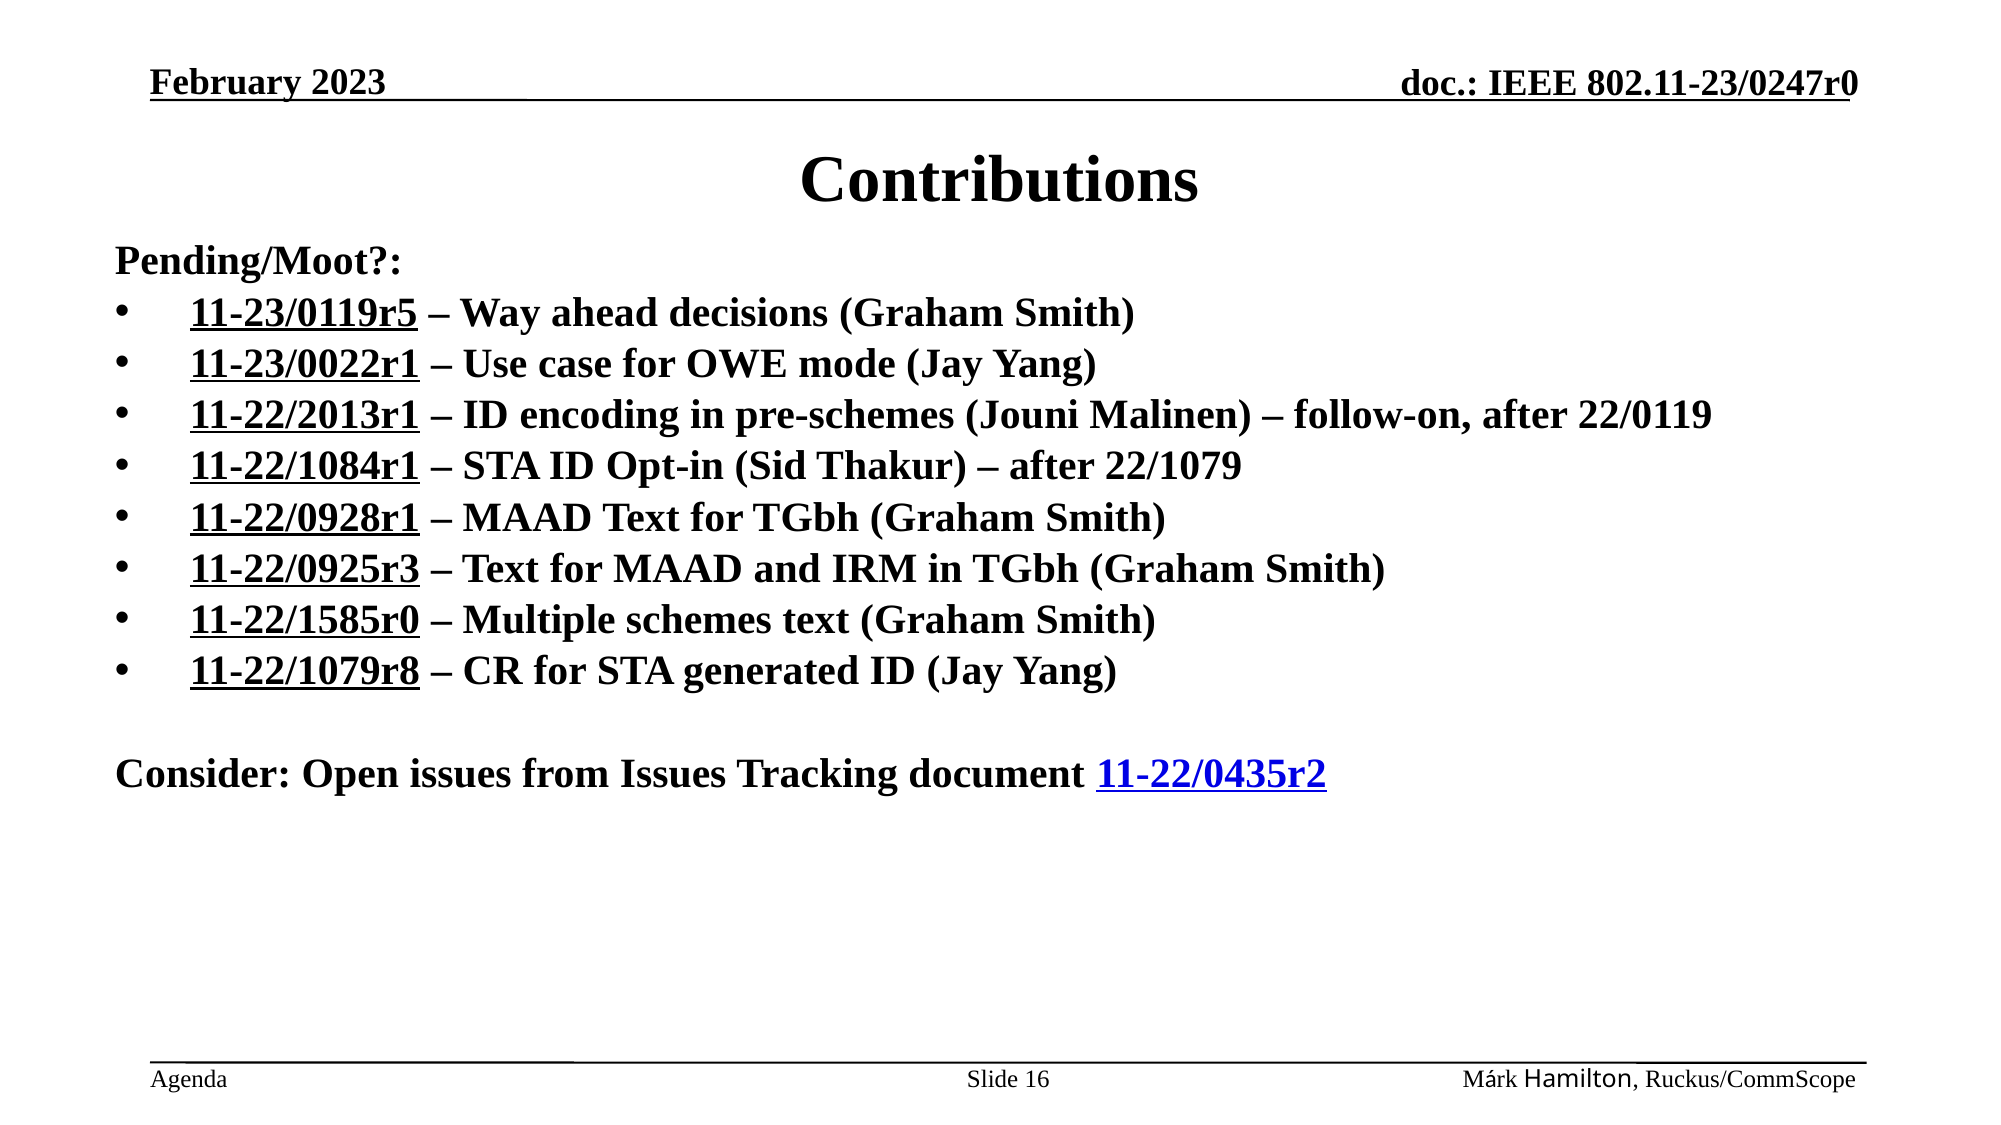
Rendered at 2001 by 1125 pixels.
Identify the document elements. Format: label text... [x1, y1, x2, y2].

slide_number Slide 16 [950, 1061, 1067, 1123]
title Contributions [149, 112, 1850, 174]
list Pending/Moot?: 11-23/0119r5 – Way ahead decisions (Graham Smith) 11-23/0022r1 – Use case for OWE mode (Jay Yang) 11-22/2013r1 – ID encoding in pre-schemes (Jouni Malinen) – follow-on, after 22/0119 11-22/1084r1 – STA ID Opt-in (Sid Thakur) – after 22/1079 11-22/0928r1 – MAAD Text for TGbh (Graham Smith) 11-22/0925r3 – Text for MAAD and IRM in TGbh (Graham Smith) 11-22/1585r0 – Multiple schemes text (Graham Smith) 11-22/1079r8 – CR for STA generated ID (Jay Yang) Consider: Open issues from Issues Tracking document 11-22/0435r2 [99, 174, 1901, 1063]
